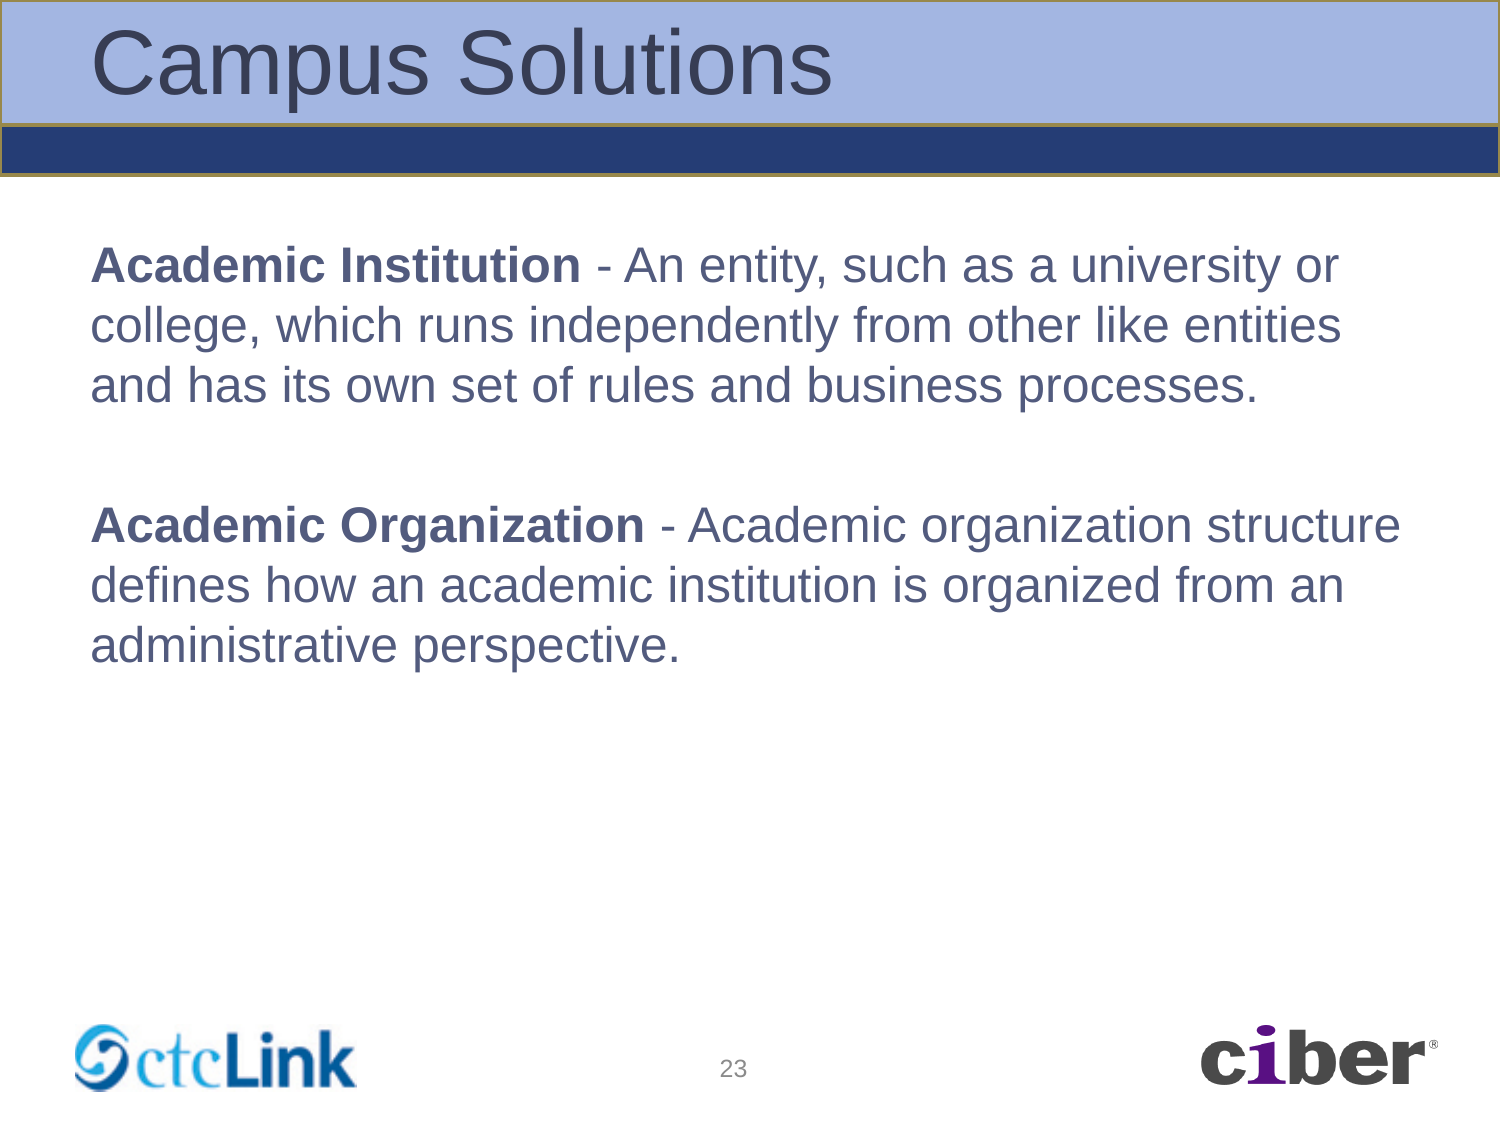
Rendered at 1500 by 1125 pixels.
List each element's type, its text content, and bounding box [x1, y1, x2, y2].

slide_number 23 [562, 1037, 763, 1098]
title Campus Solutions [74, 2, 1426, 113]
list Academic Institution - An entity, such as a university or college, which runs independently from other like entities and has its own set of rules and business processes. Academic Organization - Academic organization structure defines how an academic institution is organized from an administrative perspective. [74, 224, 1426, 993]
picture [75, 1024, 357, 1092]
picture [1200, 1024, 1438, 1085]
